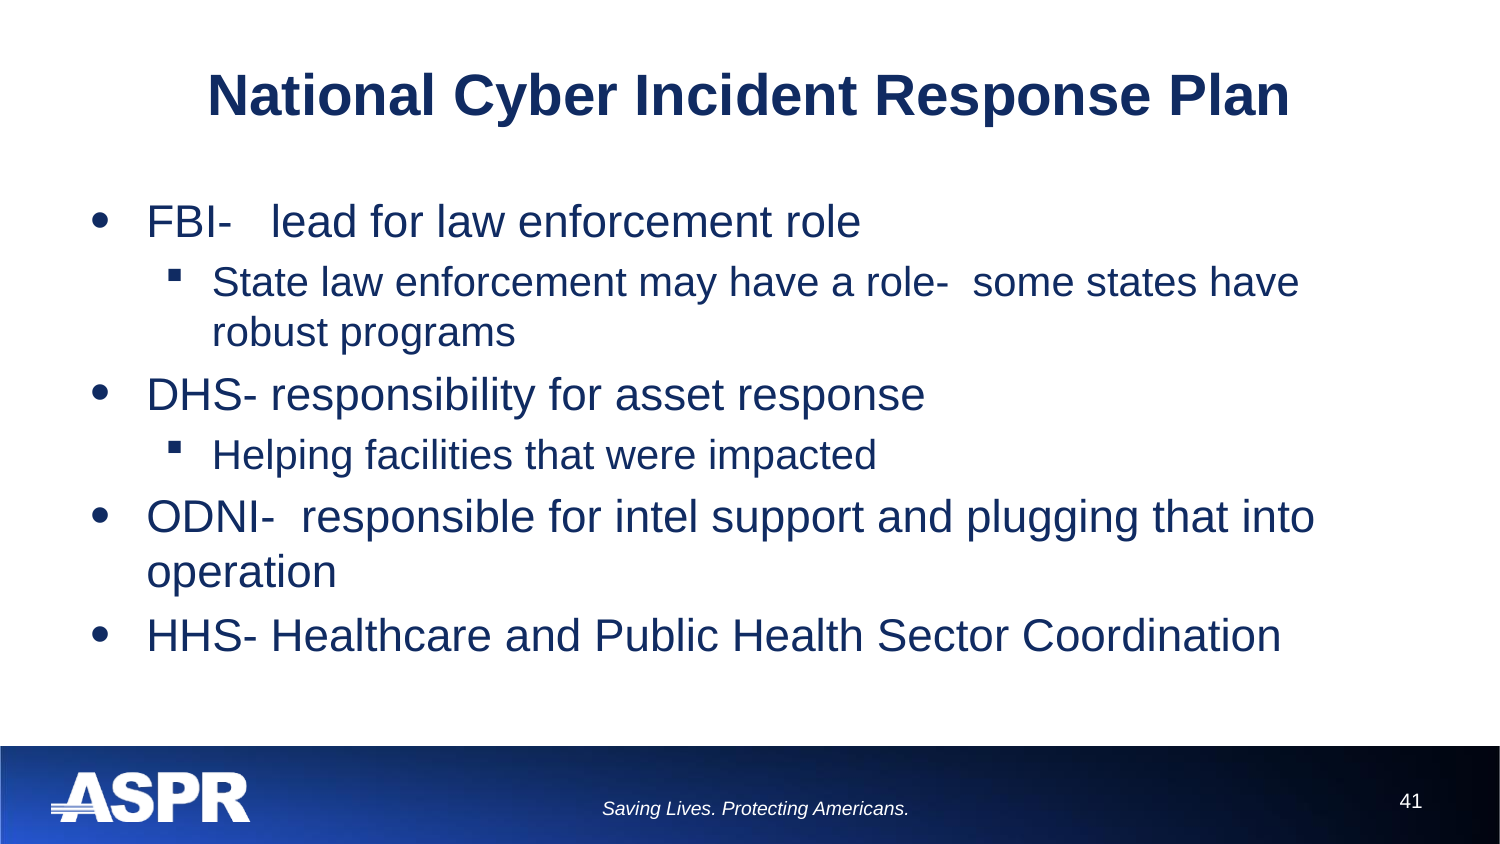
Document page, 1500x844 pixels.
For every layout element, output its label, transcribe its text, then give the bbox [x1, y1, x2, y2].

title National Cyber Incident Response Plan [75, 21, 1425, 163]
list FBI- lead for law enforcement role State law enforcement may have a role- some states have robust programs DHS- responsibility for asset response Helping facilities that were impacted ODNI- responsible for intel support and plugging that into operation HHS- Healthcare and Public Health Sector Coordination [75, 184, 1425, 722]
picture [0, 746, 1500, 844]
